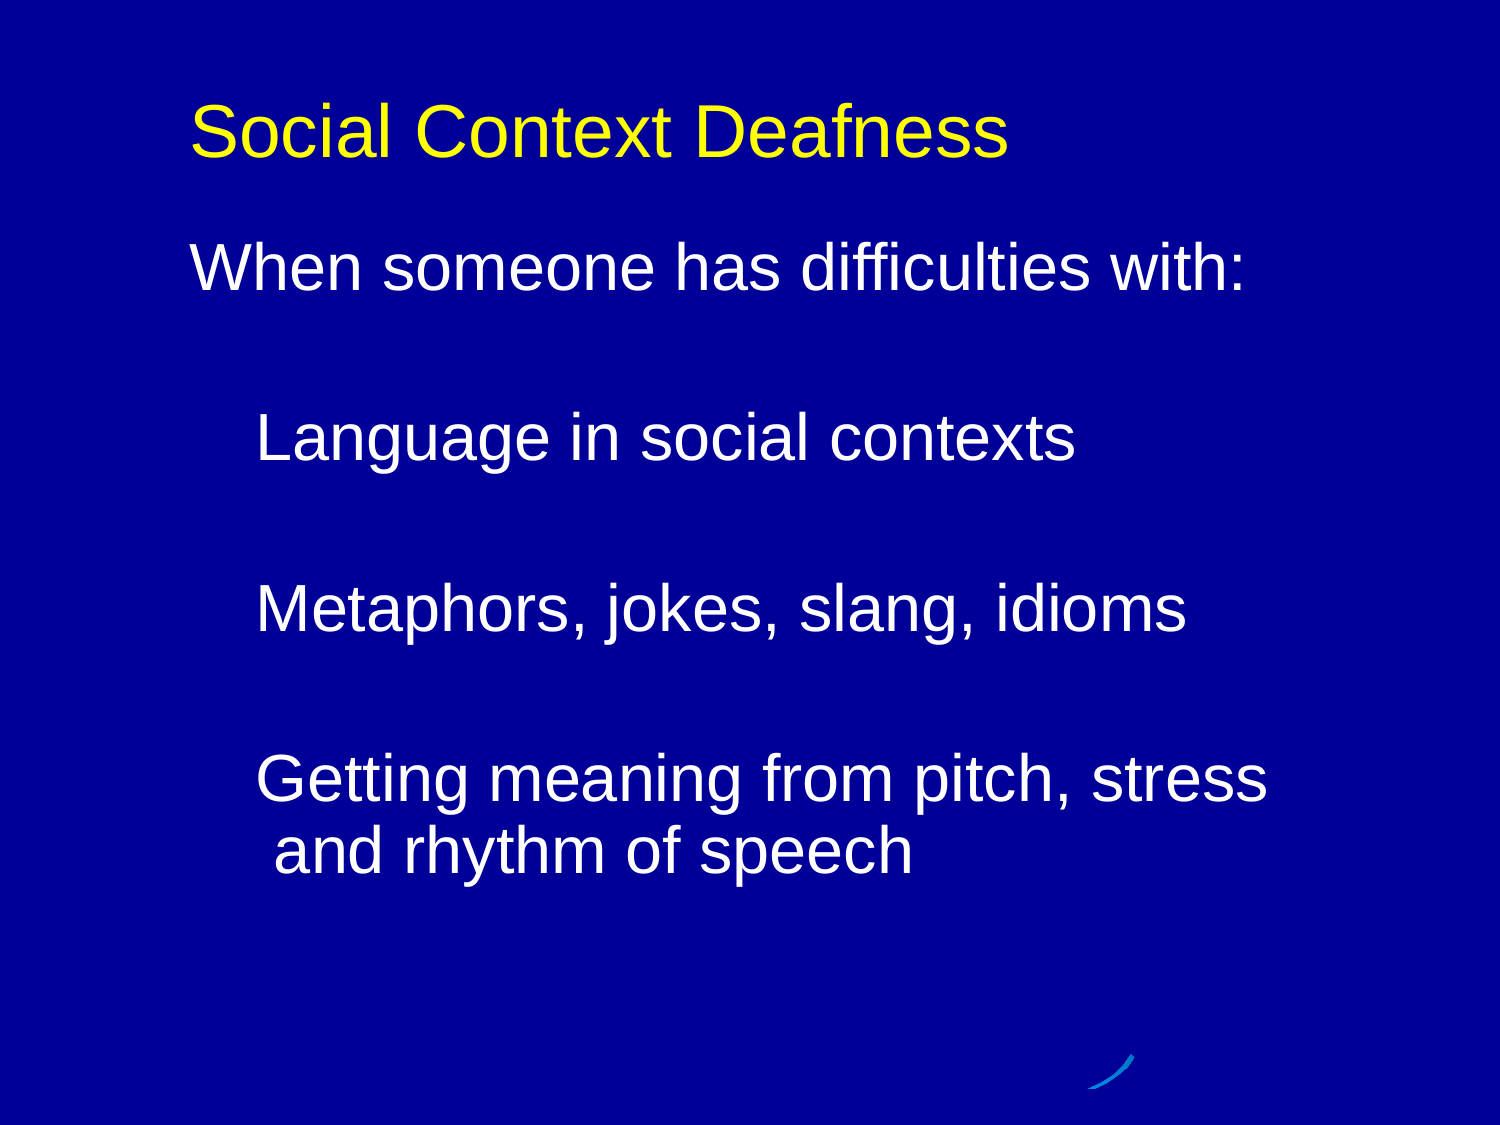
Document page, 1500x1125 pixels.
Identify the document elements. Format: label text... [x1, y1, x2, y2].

title Social Context Deafness [0, 75, 1275, 263]
list When someone has difficulties with: Language in social contexts Metaphors, jokes, slang, idioms Getting meaning from pitch, stress and rhythm of speech [174, 224, 1463, 975]
